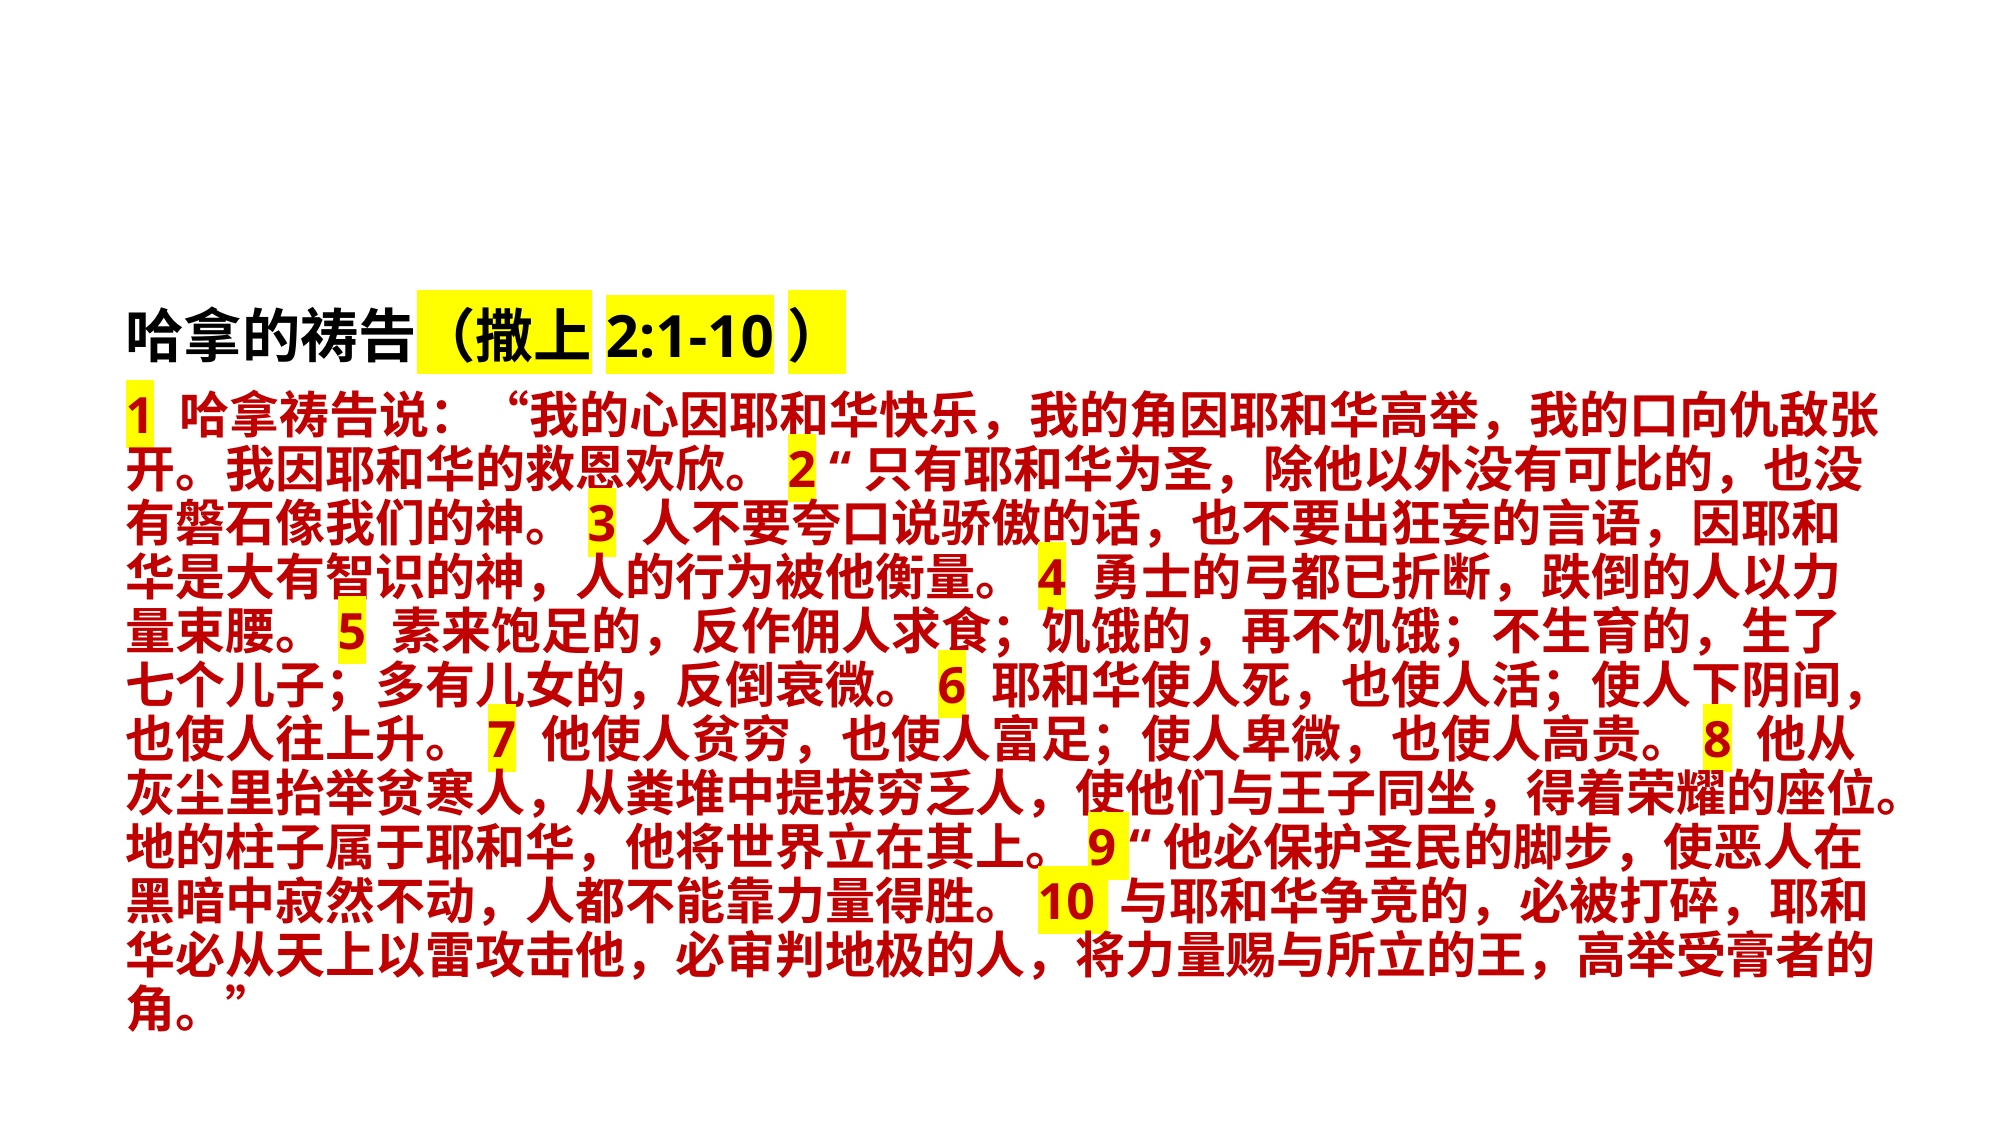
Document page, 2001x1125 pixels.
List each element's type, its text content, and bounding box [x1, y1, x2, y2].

list 哈拿的祷告（撒上2:1-10） 1 哈拿祷告说：“我的心因耶和华快乐，我的角因耶和华高举，我的口向仇敌张开。我因耶和华的救恩欢欣。2 “只有耶和华为圣，除他以外没有可比的，也没有磐石像我们的神。3 人不要夸口说骄傲的话，也不要出狂妄的言语，因耶和华是大有智识的神，人的行为被他衡量。4 勇士的弓都已折断，跌倒的人以力量束腰。5 素来饱足的，反作佣人求食；饥饿的，再不饥饿；不生育的，生了七个儿子；多有儿女的，反倒衰微。6 耶和华使人死，也使人活；使人下阴间，也使人往上升。7 他使人贫穷，也使人富足；使人卑微，也使人高贵。8 他从灰尘里抬举贫寒人，从粪堆中提拔穷乏人，使他们与王子同坐，得着荣耀的座位。地的柱子属于耶和华，他将世界立在其上。9 “他必保护圣民的脚步，使恶人在黑暗中寂然不动，人都不能靠力量得胜。10 与耶和华争竞的，必被打碎，耶和华必从天上以雷攻击他，必审判地极的人，将力量赐与所立的王，高举受膏者的角。” [110, 299, 1904, 1054]
